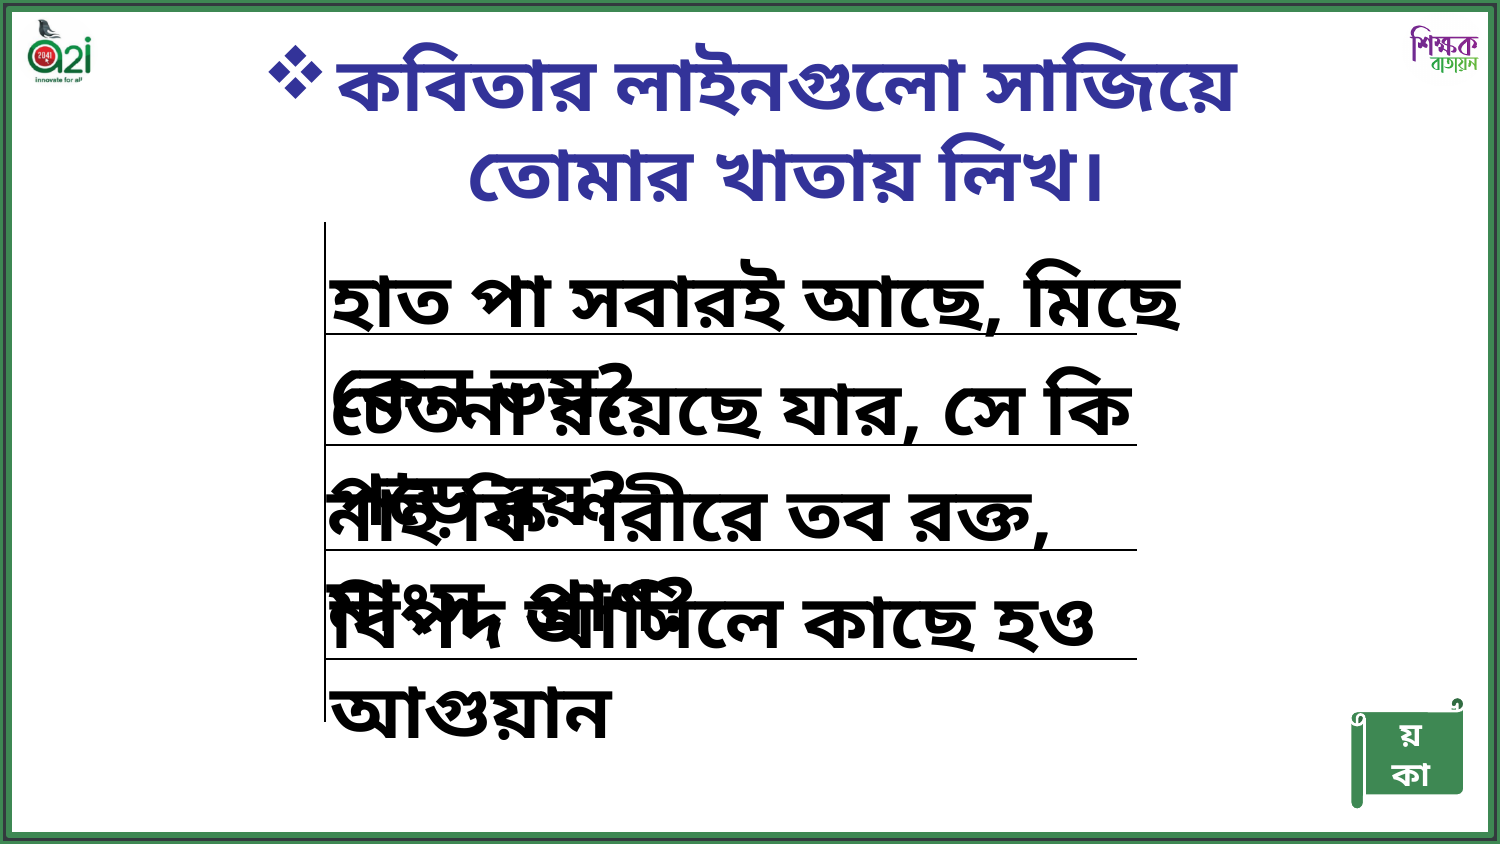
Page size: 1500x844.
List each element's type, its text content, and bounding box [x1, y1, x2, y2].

picture [1401, 12, 1486, 87]
text_box দলীয় কাজ [1348, 695, 1466, 812]
picture [16, 14, 98, 89]
text_box চেতনা রয়েছে যার, সে কি পড়ে রয়? [331, 353, 1213, 459]
text_box নাই কি শরীরে তব রক্ত, মাংস, প্রাণ? [331, 459, 1213, 655]
text_box হাত পা সবারই আছে, মিছে কেন ভয়? [331, 245, 1224, 440]
text_box [0, 0, 1500, 844]
text_box নাই কি শরীরে তব রক্ত, মাংস, প্রাণ? [313, 459, 318, 655]
text_box বিপদ আসিলে কাছে হও আগুয়ান [315, 655, 1160, 761]
text_box কবিতার লাইনগুলো সাজিয়ে তোমার খাতায় লিখ। [131, 95, 1369, 158]
